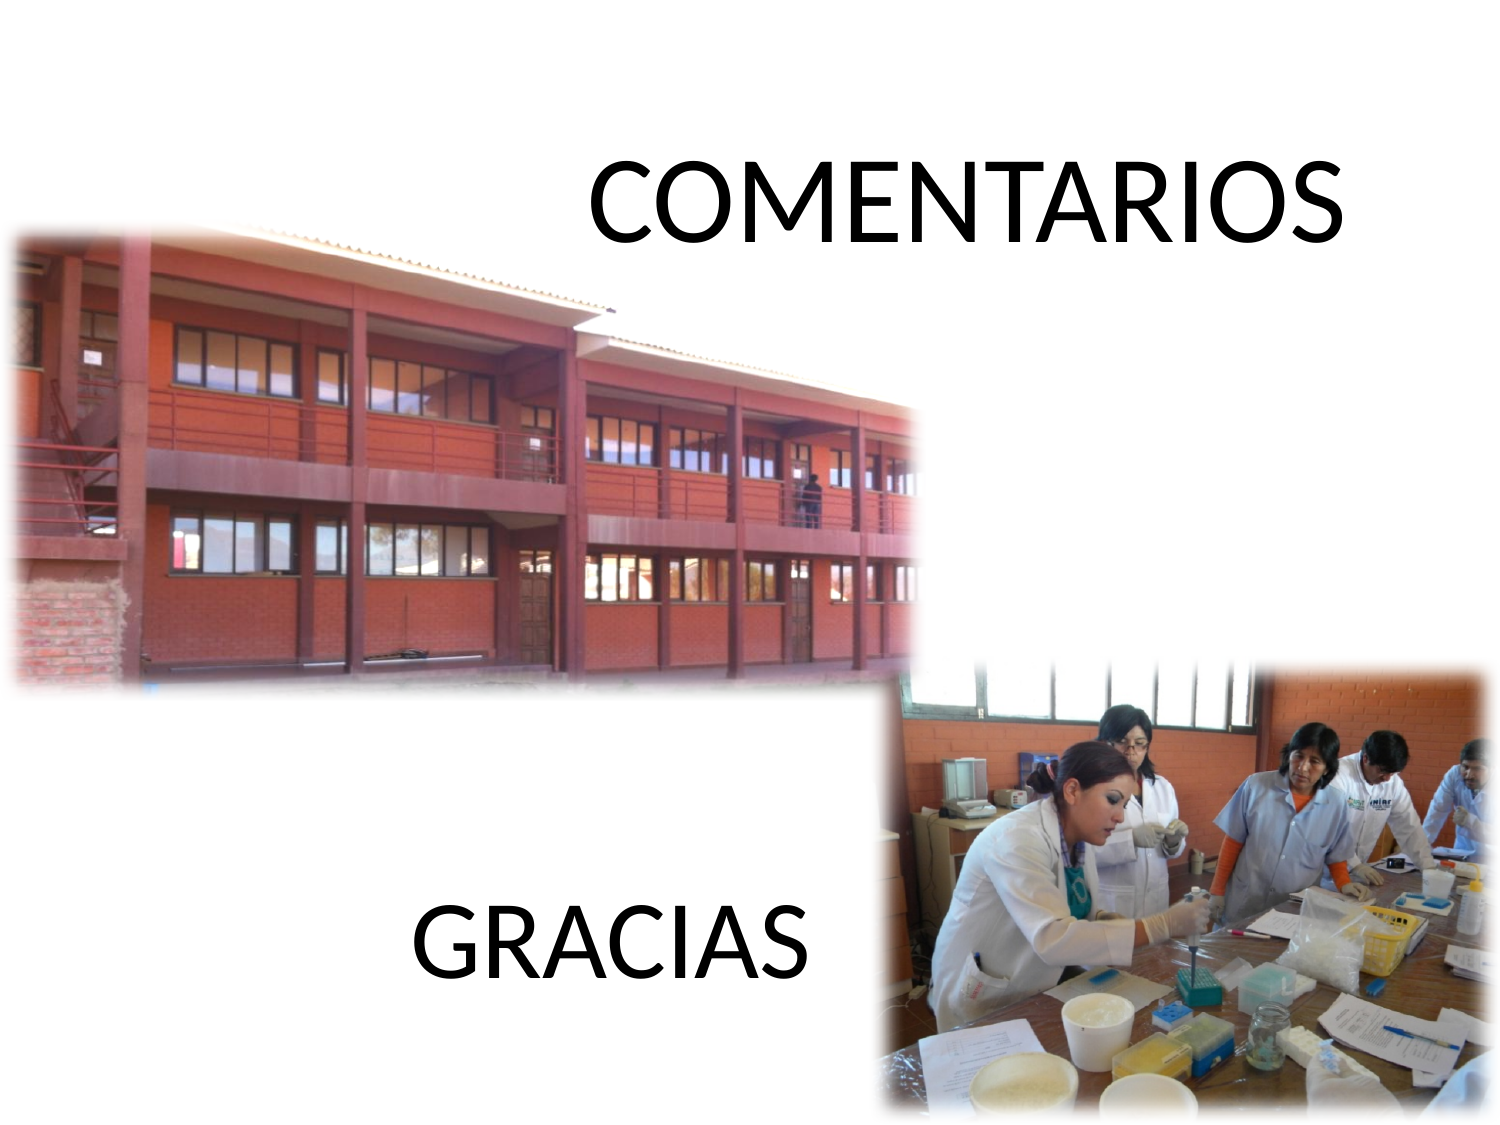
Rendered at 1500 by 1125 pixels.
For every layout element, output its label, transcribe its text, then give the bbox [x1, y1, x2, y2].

text_box COMENTARIOS [572, 110, 1471, 275]
text_box GRACIAS [395, 858, 864, 1009]
picture [0, 219, 1500, 1125]
